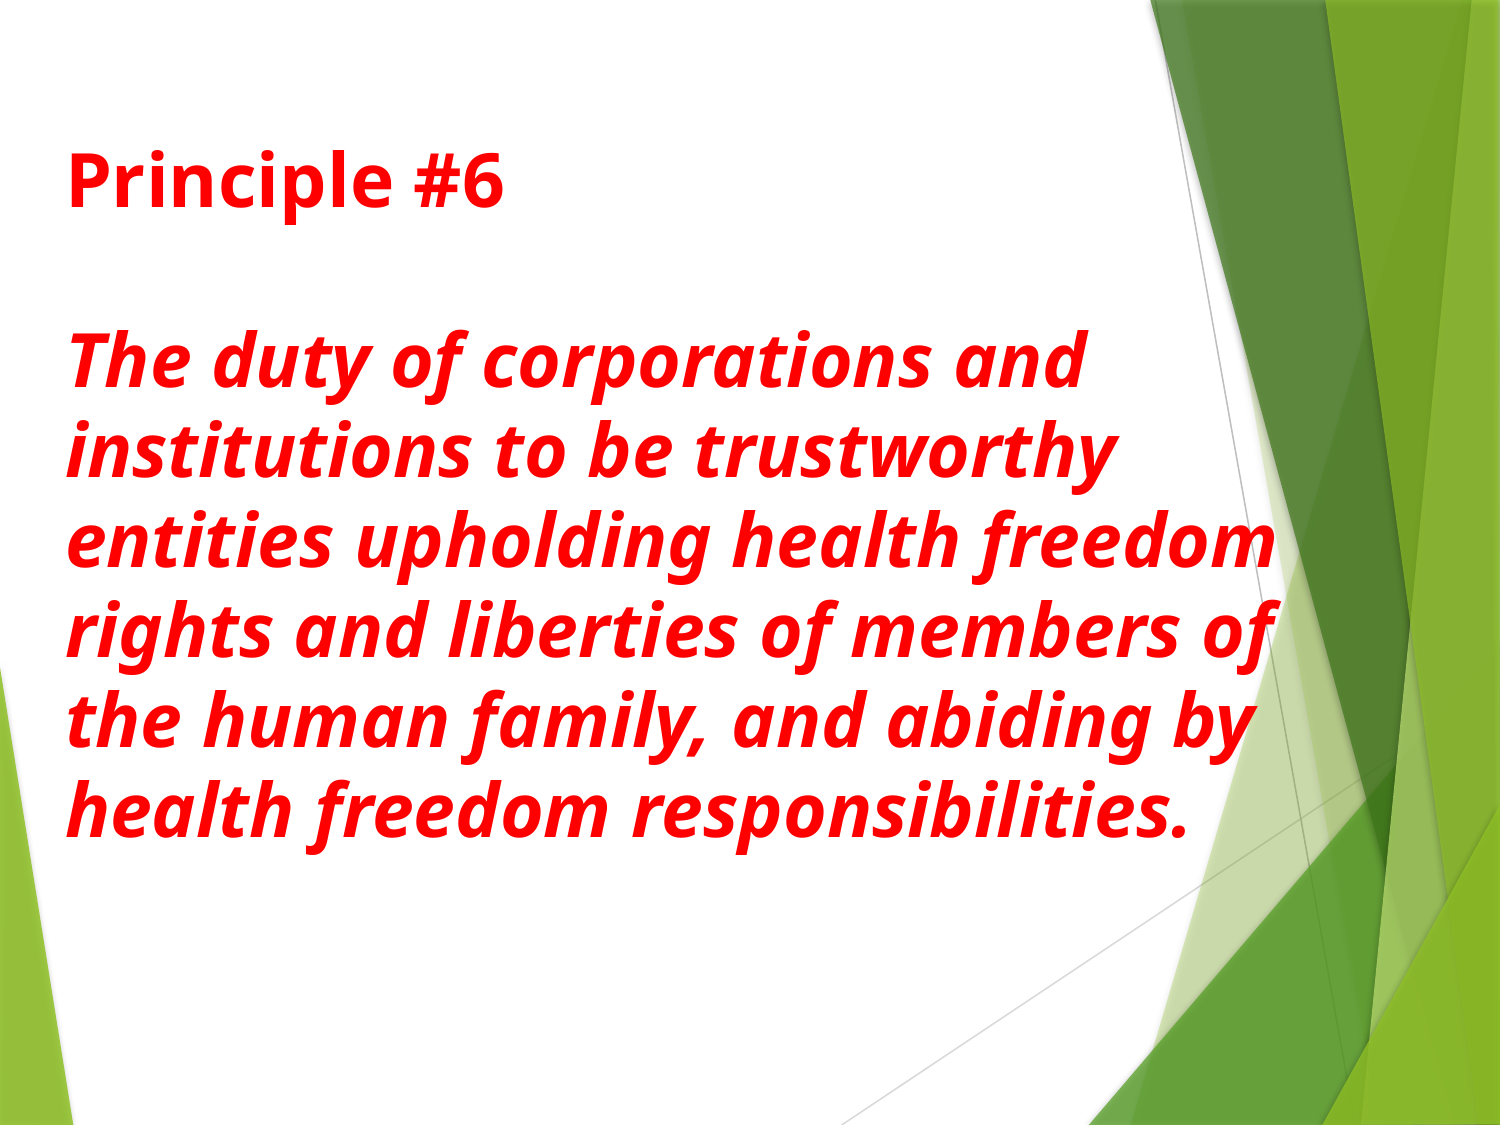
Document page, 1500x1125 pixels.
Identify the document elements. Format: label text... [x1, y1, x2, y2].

list [112, 800, 1388, 925]
title Principle #6 The duty of corporations and institutions to be trustworthy entities upholding health freedom rights and liberties of members of the human family, and abiding by health freedom responsibilities. [50, 125, 1400, 888]
